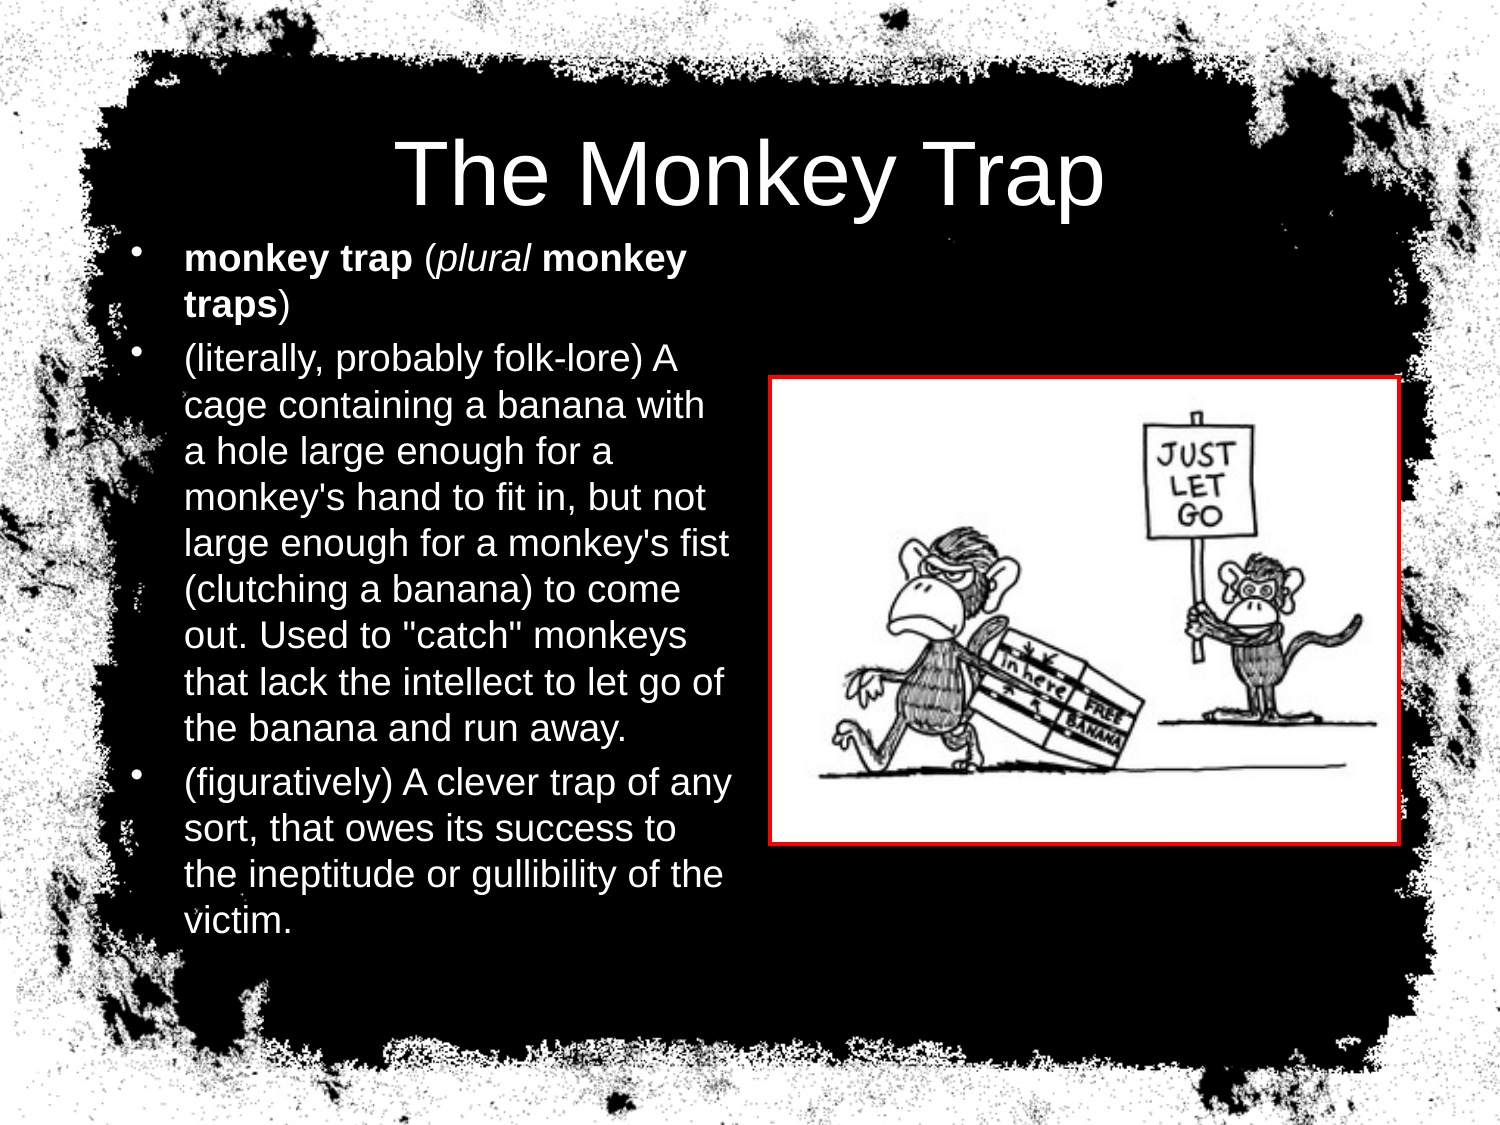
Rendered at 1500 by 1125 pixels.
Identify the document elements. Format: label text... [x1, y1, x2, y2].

title The Monkey Trap [103, 59, 1398, 278]
list monkey trap (plural monkey traps) (literally, probably folk-lore) A cage containing a banana with a hole large enough for a monkey's hand to fit in, but not large enough for a monkey's fist (clutching a banana) to come out. Used to "catch" monkeys that lack the intellect to let go of the banana and run away. (figuratively) A clever trap of any sort, that owes its success to the ineptitude or gullibility of the victim. [115, 225, 750, 988]
picture [0, 0, 1500, 1125]
